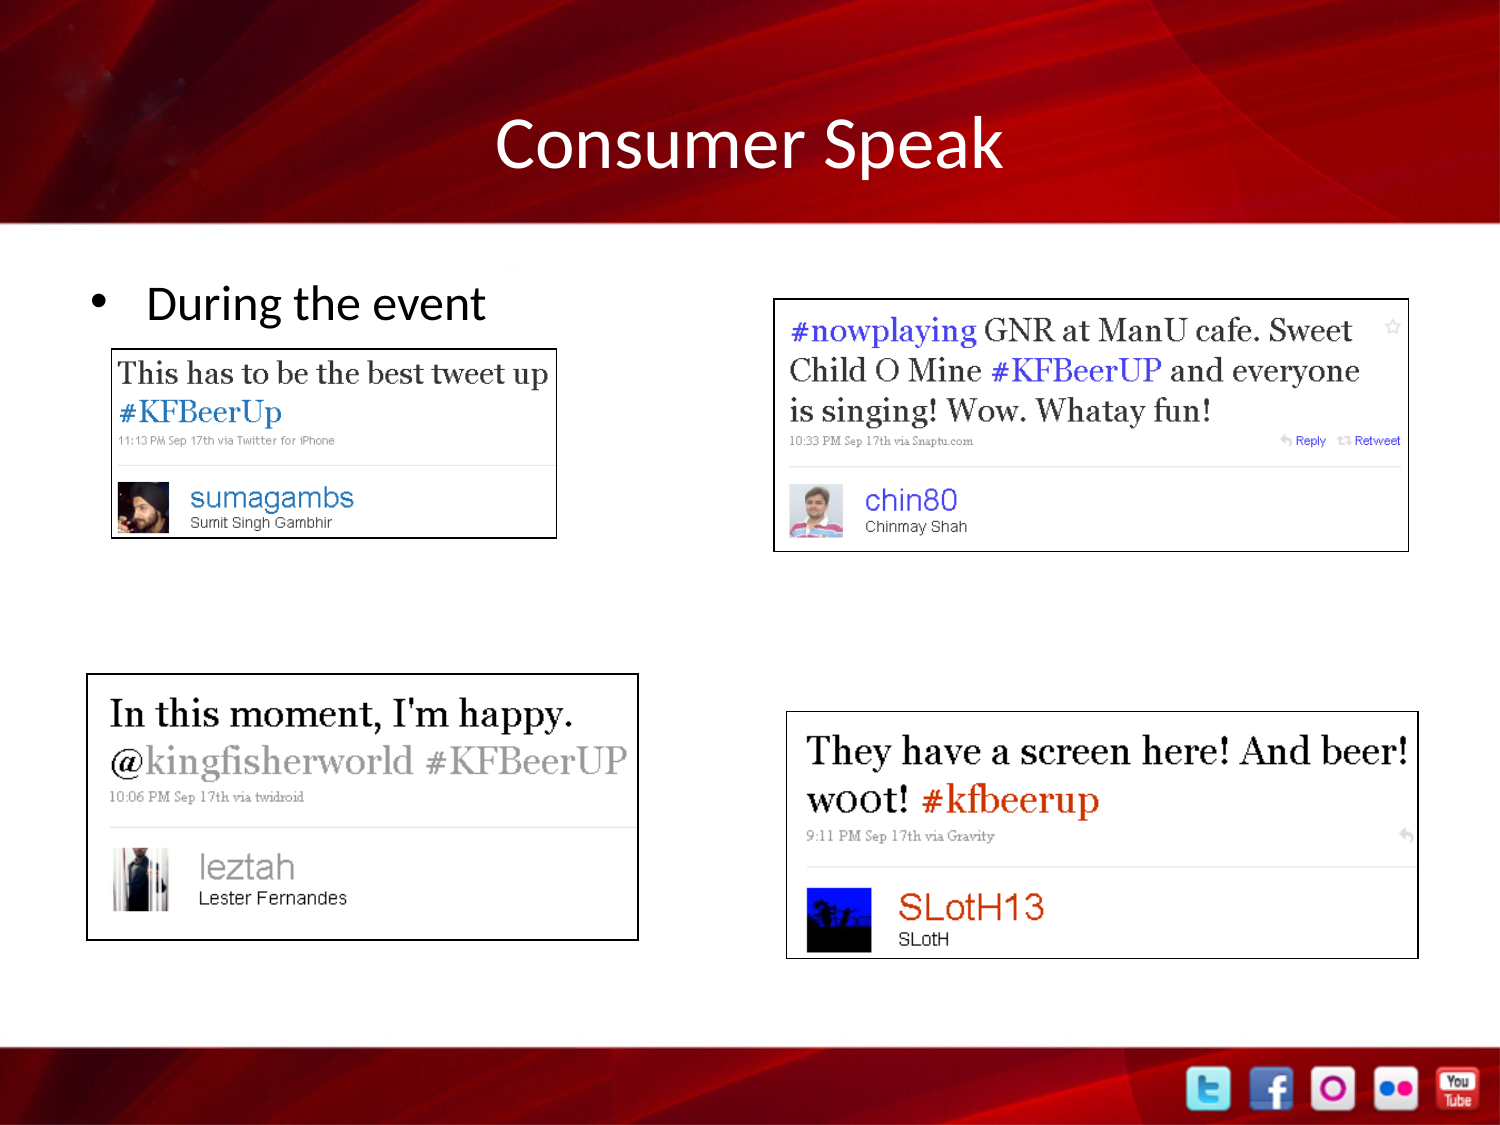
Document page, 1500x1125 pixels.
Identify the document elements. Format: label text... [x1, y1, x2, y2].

list During the event [75, 262, 1425, 1005]
picture [0, 0, 1500, 1125]
title Consumer Speak [75, 45, 1425, 233]
